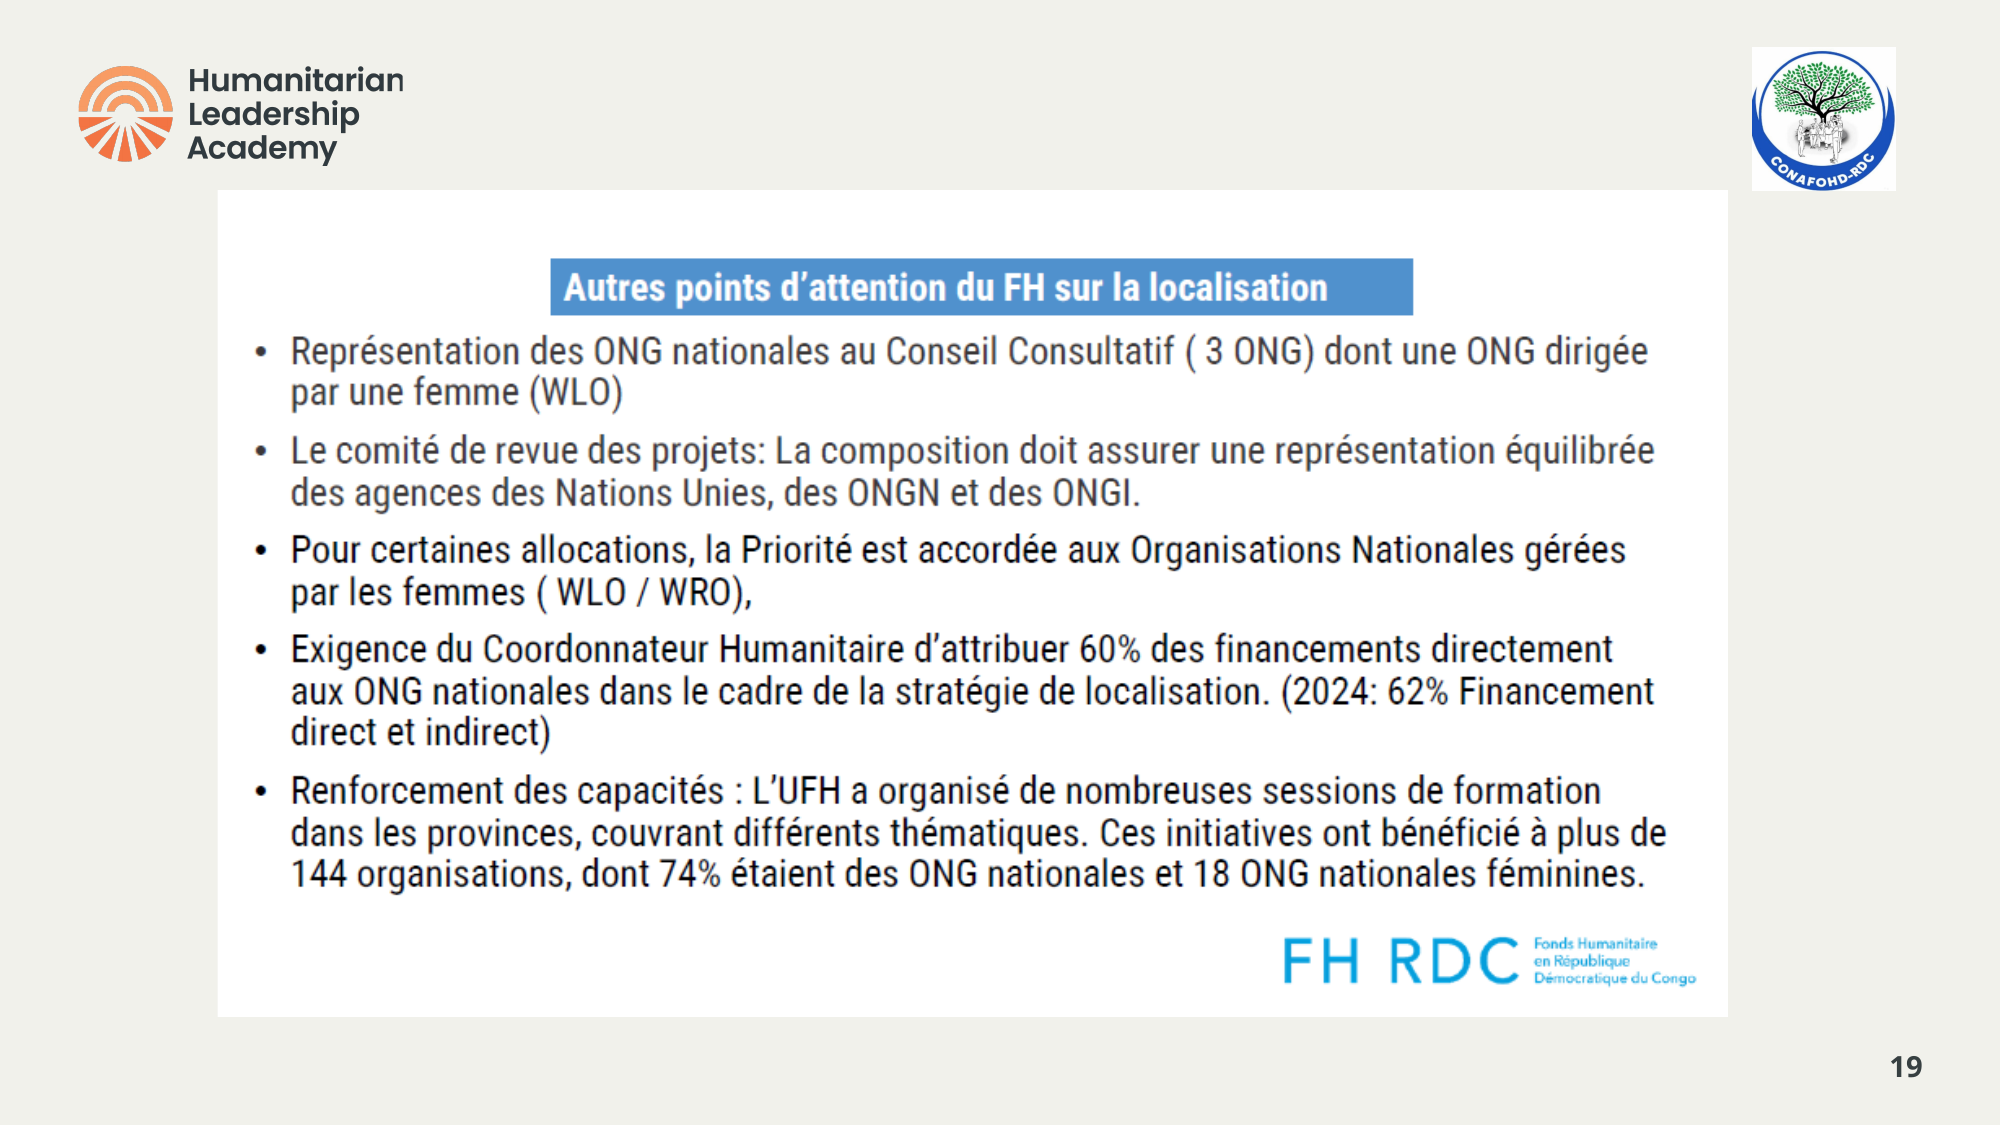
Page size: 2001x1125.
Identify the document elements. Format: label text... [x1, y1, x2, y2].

slide_number 19 [1819, 1038, 1923, 1099]
picture [217, 190, 1728, 1017]
picture [1752, 47, 1896, 191]
